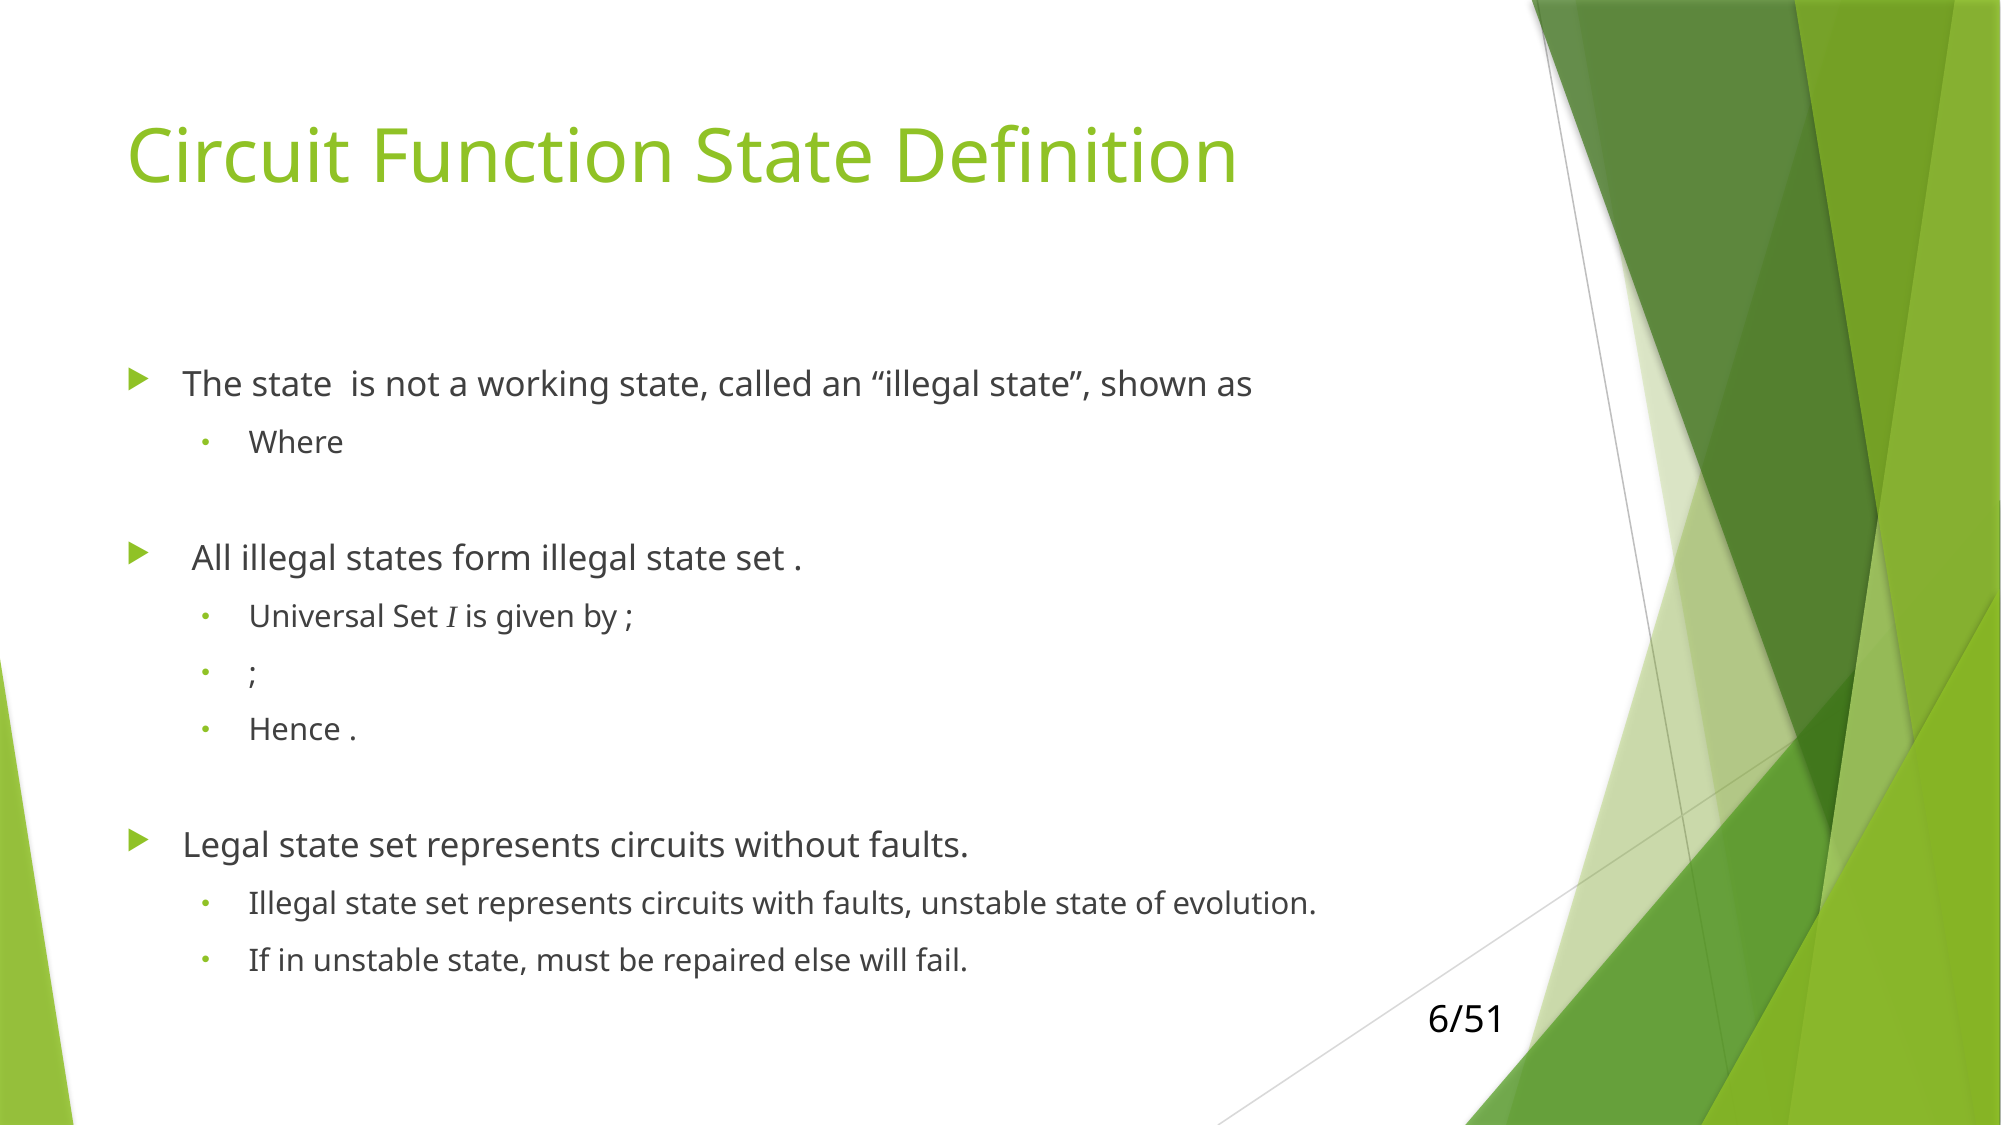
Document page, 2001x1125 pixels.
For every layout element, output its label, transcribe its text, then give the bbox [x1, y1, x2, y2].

slide_number 6/51 [1409, 991, 1522, 1051]
title Circuit Function State Definition [111, 99, 1522, 317]
